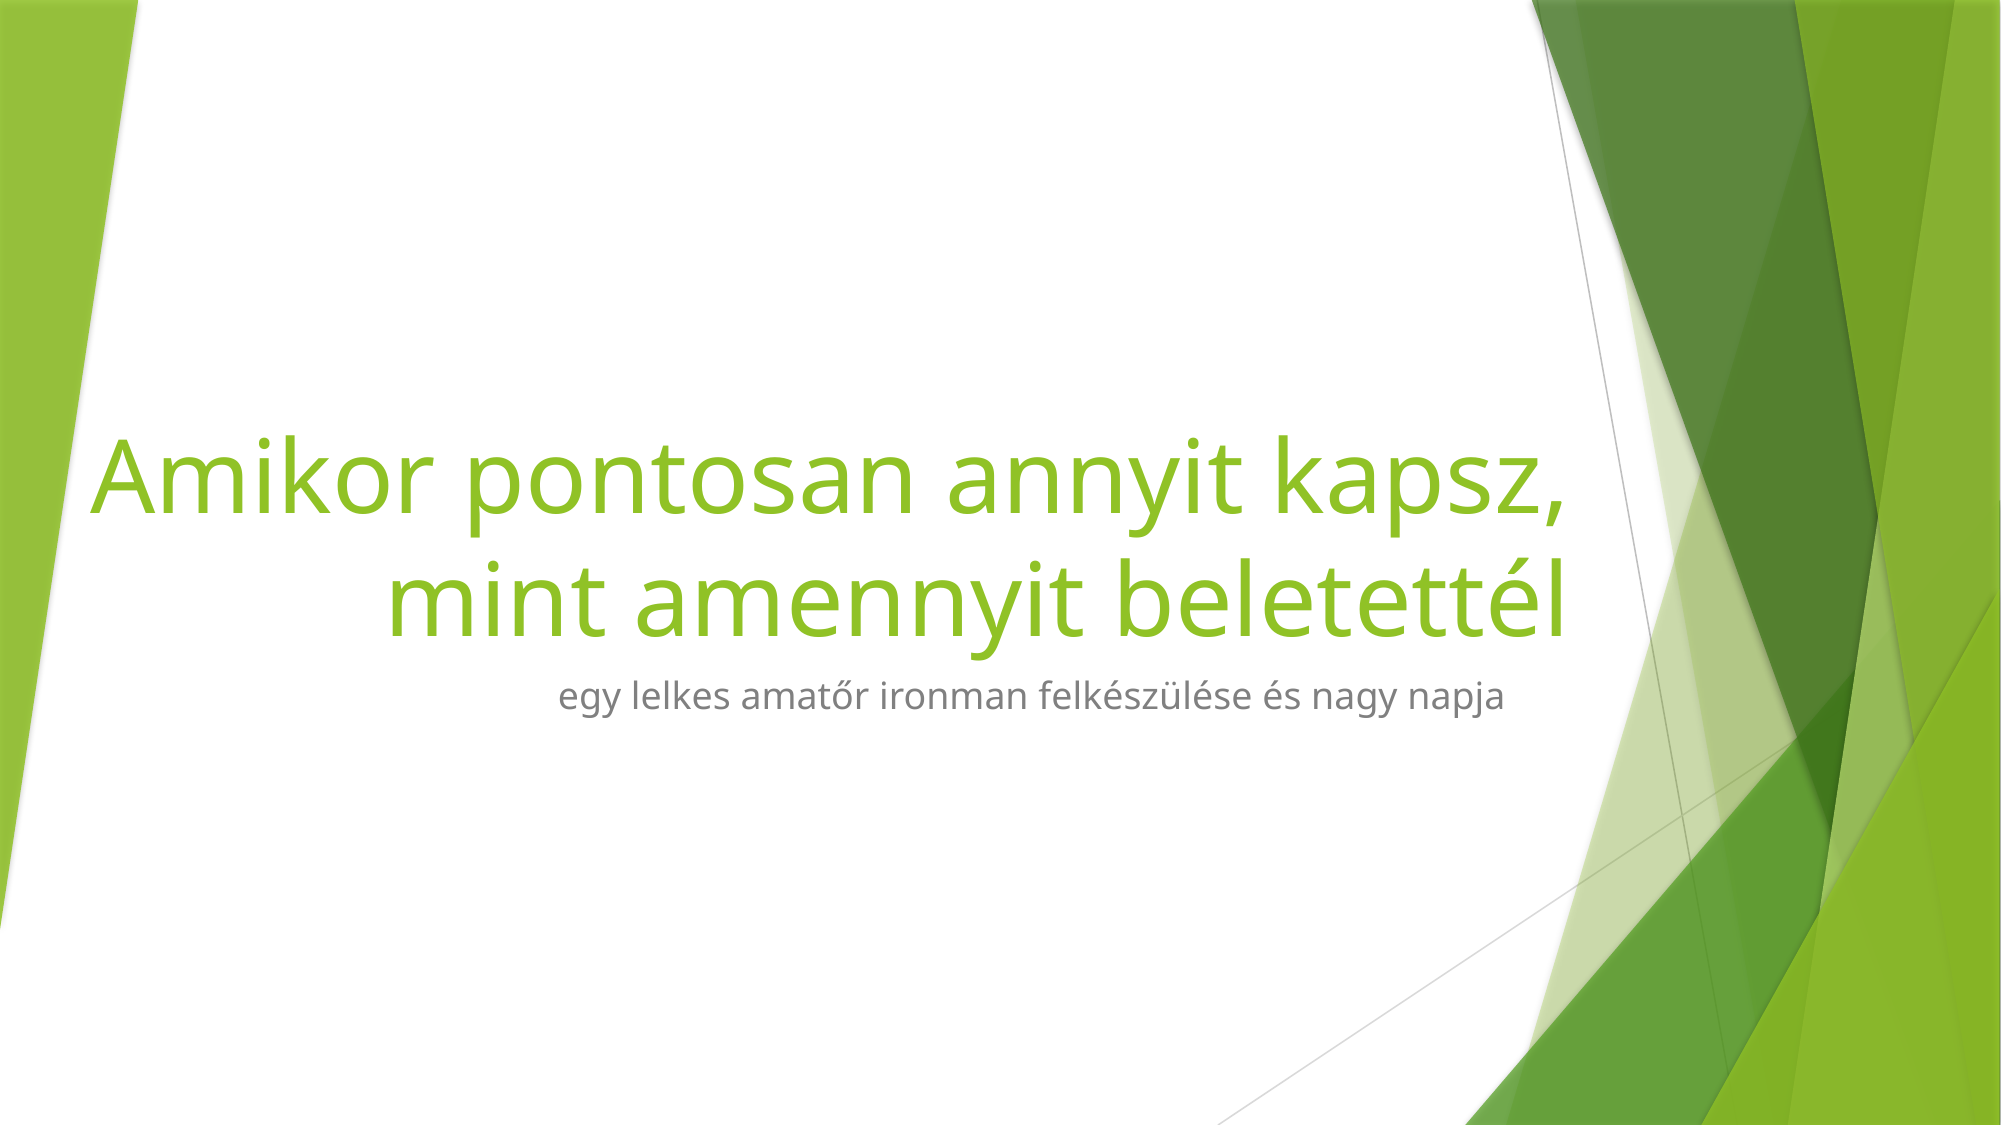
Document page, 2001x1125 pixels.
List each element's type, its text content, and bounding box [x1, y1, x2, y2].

subtitle egy lelkes amatőr ironman felkészülése és nagy napja [247, 664, 1522, 845]
title Amikor pontosan annyit kapsz, mint amennyit beletettél [67, 290, 1586, 665]
